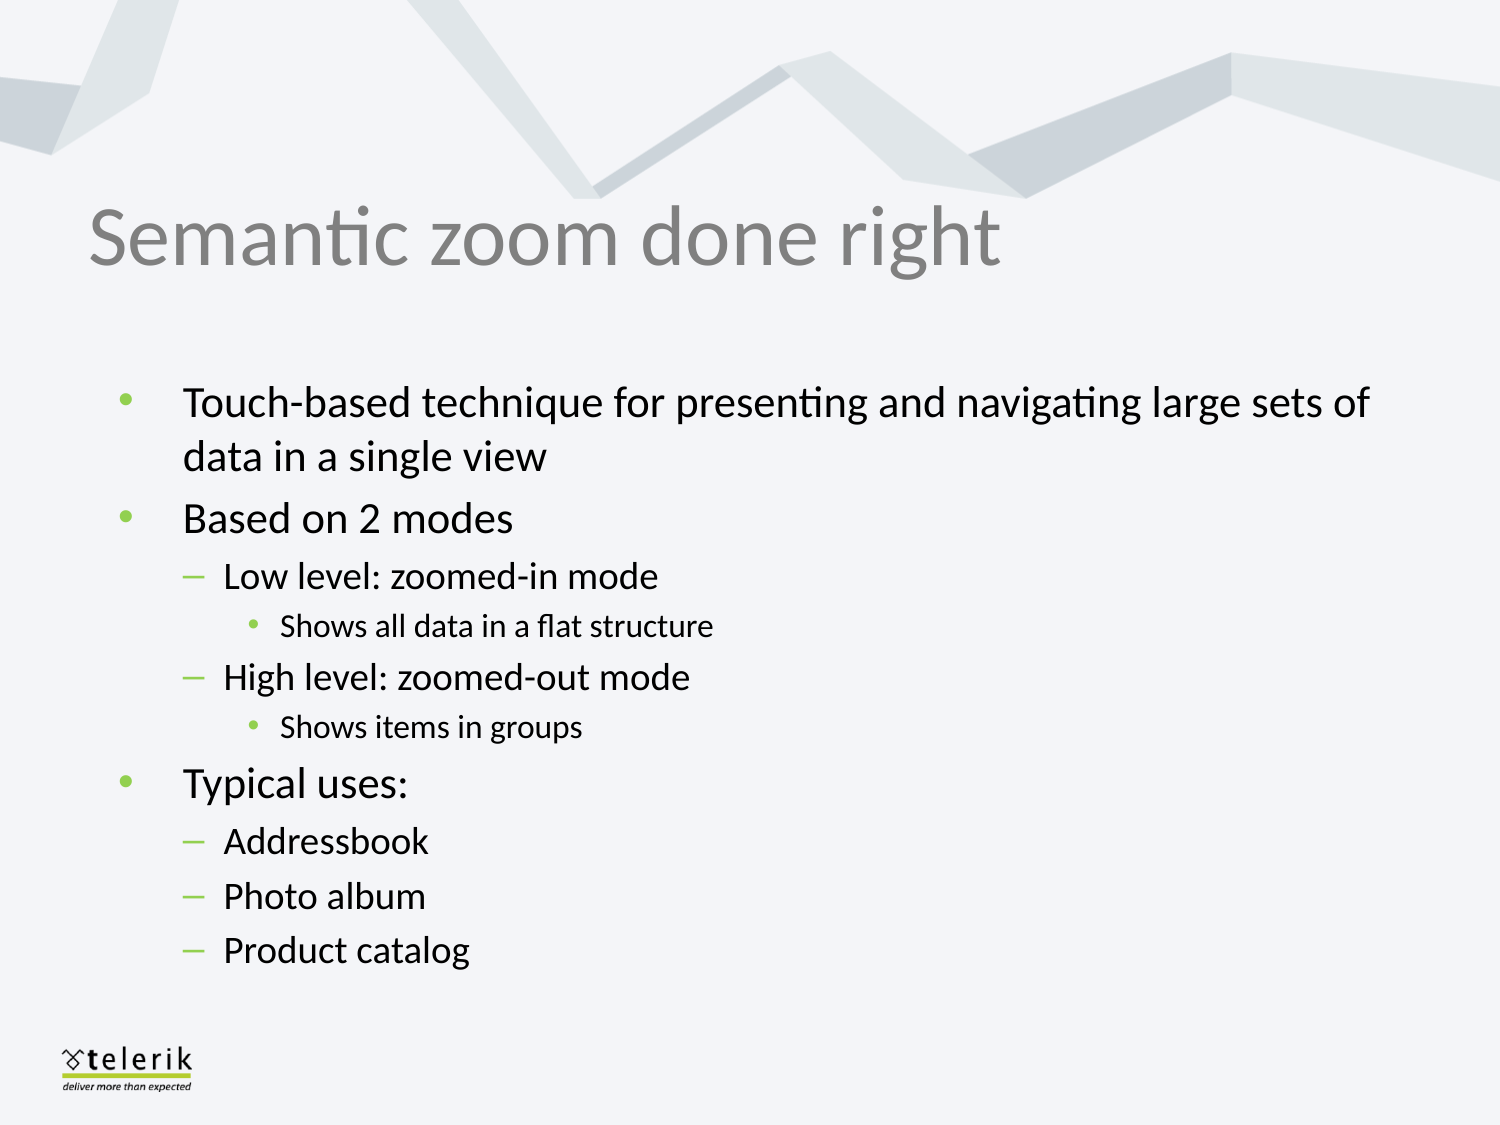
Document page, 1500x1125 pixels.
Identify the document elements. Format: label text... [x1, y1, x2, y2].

picture [61, 1046, 192, 1092]
picture [0, 0, 1500, 260]
title Semantic zoom done right [73, 171, 1424, 291]
list Touch-based technique for presenting and navigating large sets of data in a single view Based on 2 modes Low level: zoomed-in mode Shows all data in a flat structure High level: zoomed-out mode Shows items in groups Typical uses: Addressbook Photo album Product catalog [103, 365, 1397, 985]
